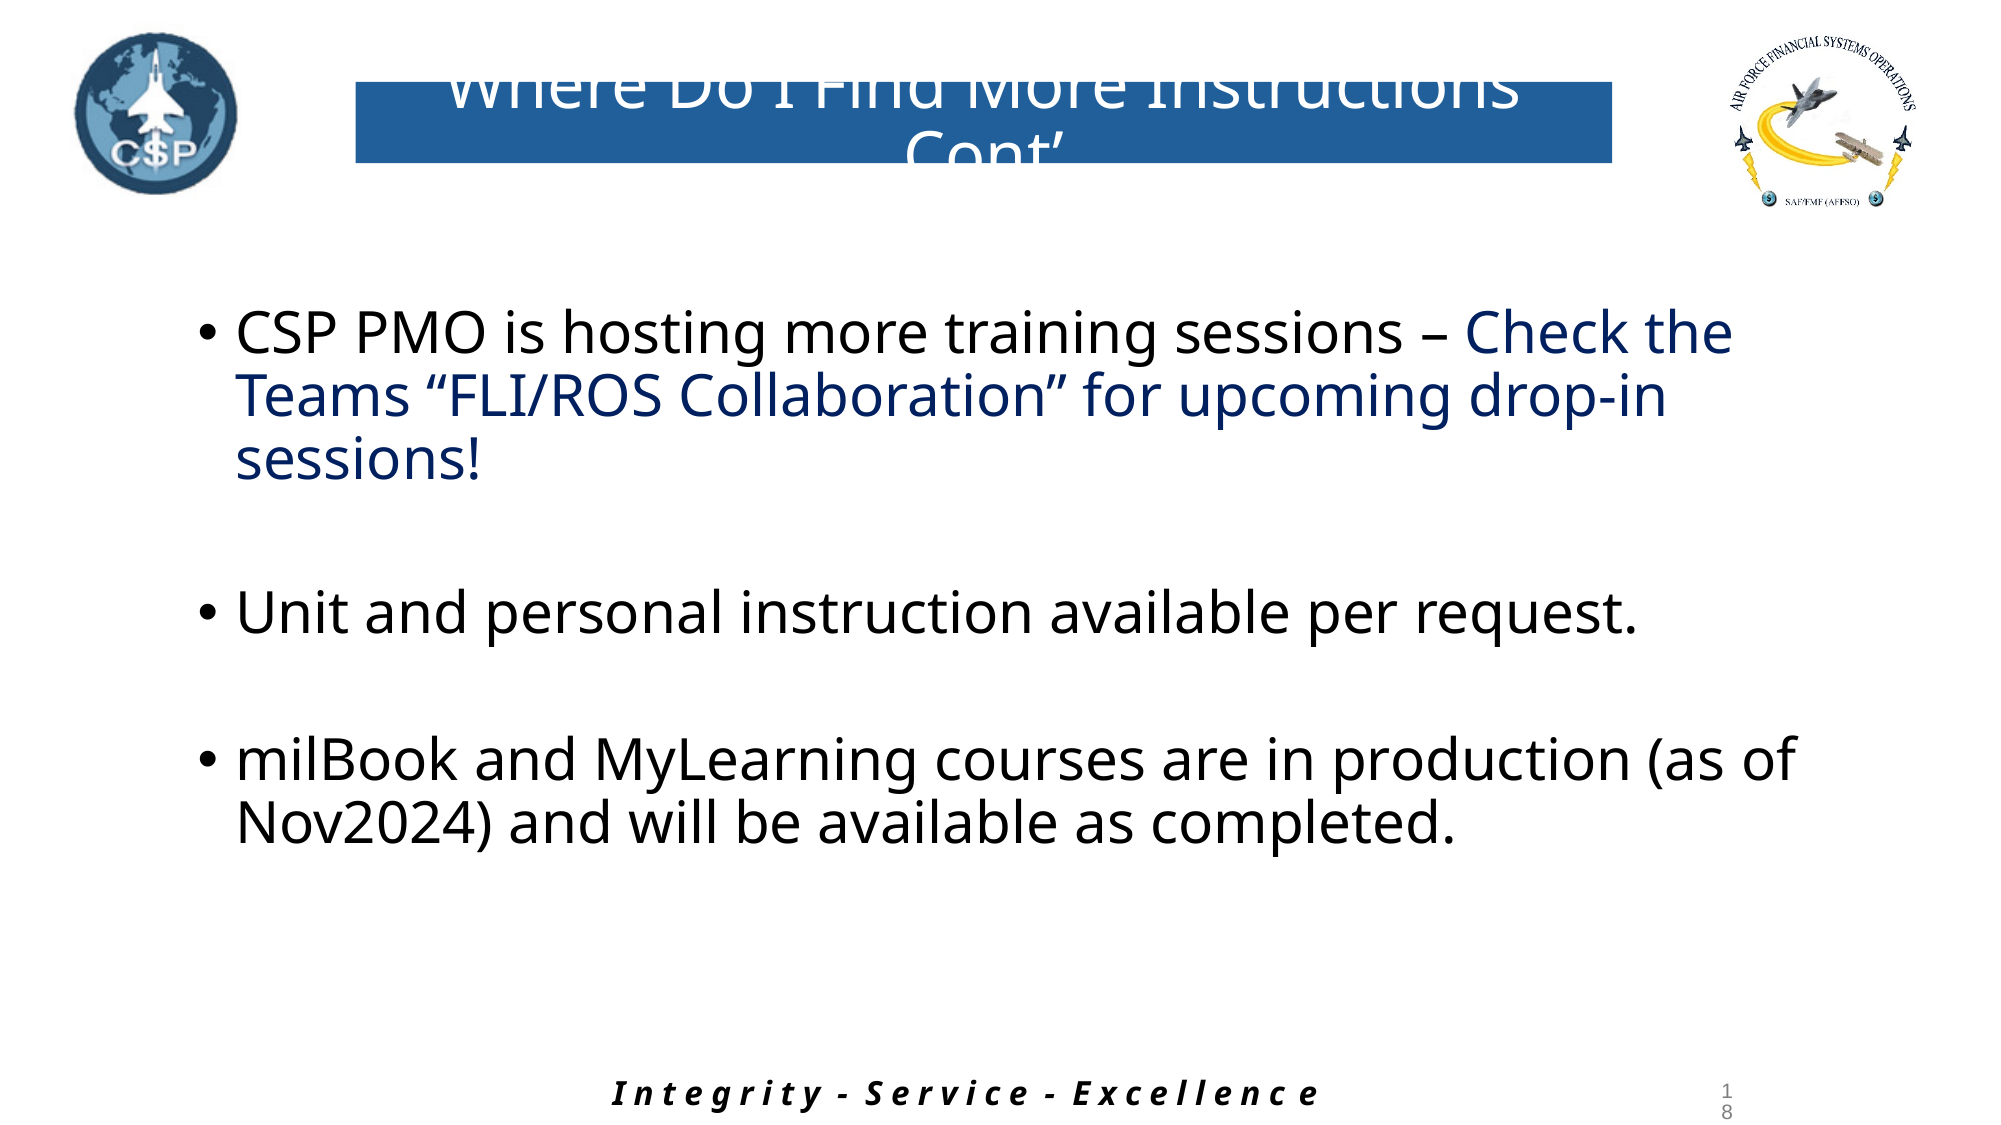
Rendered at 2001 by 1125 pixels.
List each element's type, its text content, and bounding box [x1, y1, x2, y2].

list CSP PMO is hosting more training sessions – Check the Teams “FLI/ROS Collaboration” for upcoming drop-in sessions! Unit and personal instruction available per request. milBook and MyLearning courses are in production (as of Nov2024) and will be available as completed. [182, 296, 1818, 829]
text_box I n t e g r i t y - S e r v i c e - E x c e l l e n c e [610, 1070, 1390, 1112]
picture [66, 21, 242, 198]
picture [1726, 21, 1918, 224]
text_box 18 [1717, 1077, 1738, 1103]
text_box Where Do I Find More Instructions Cont’ [355, 81, 1613, 164]
